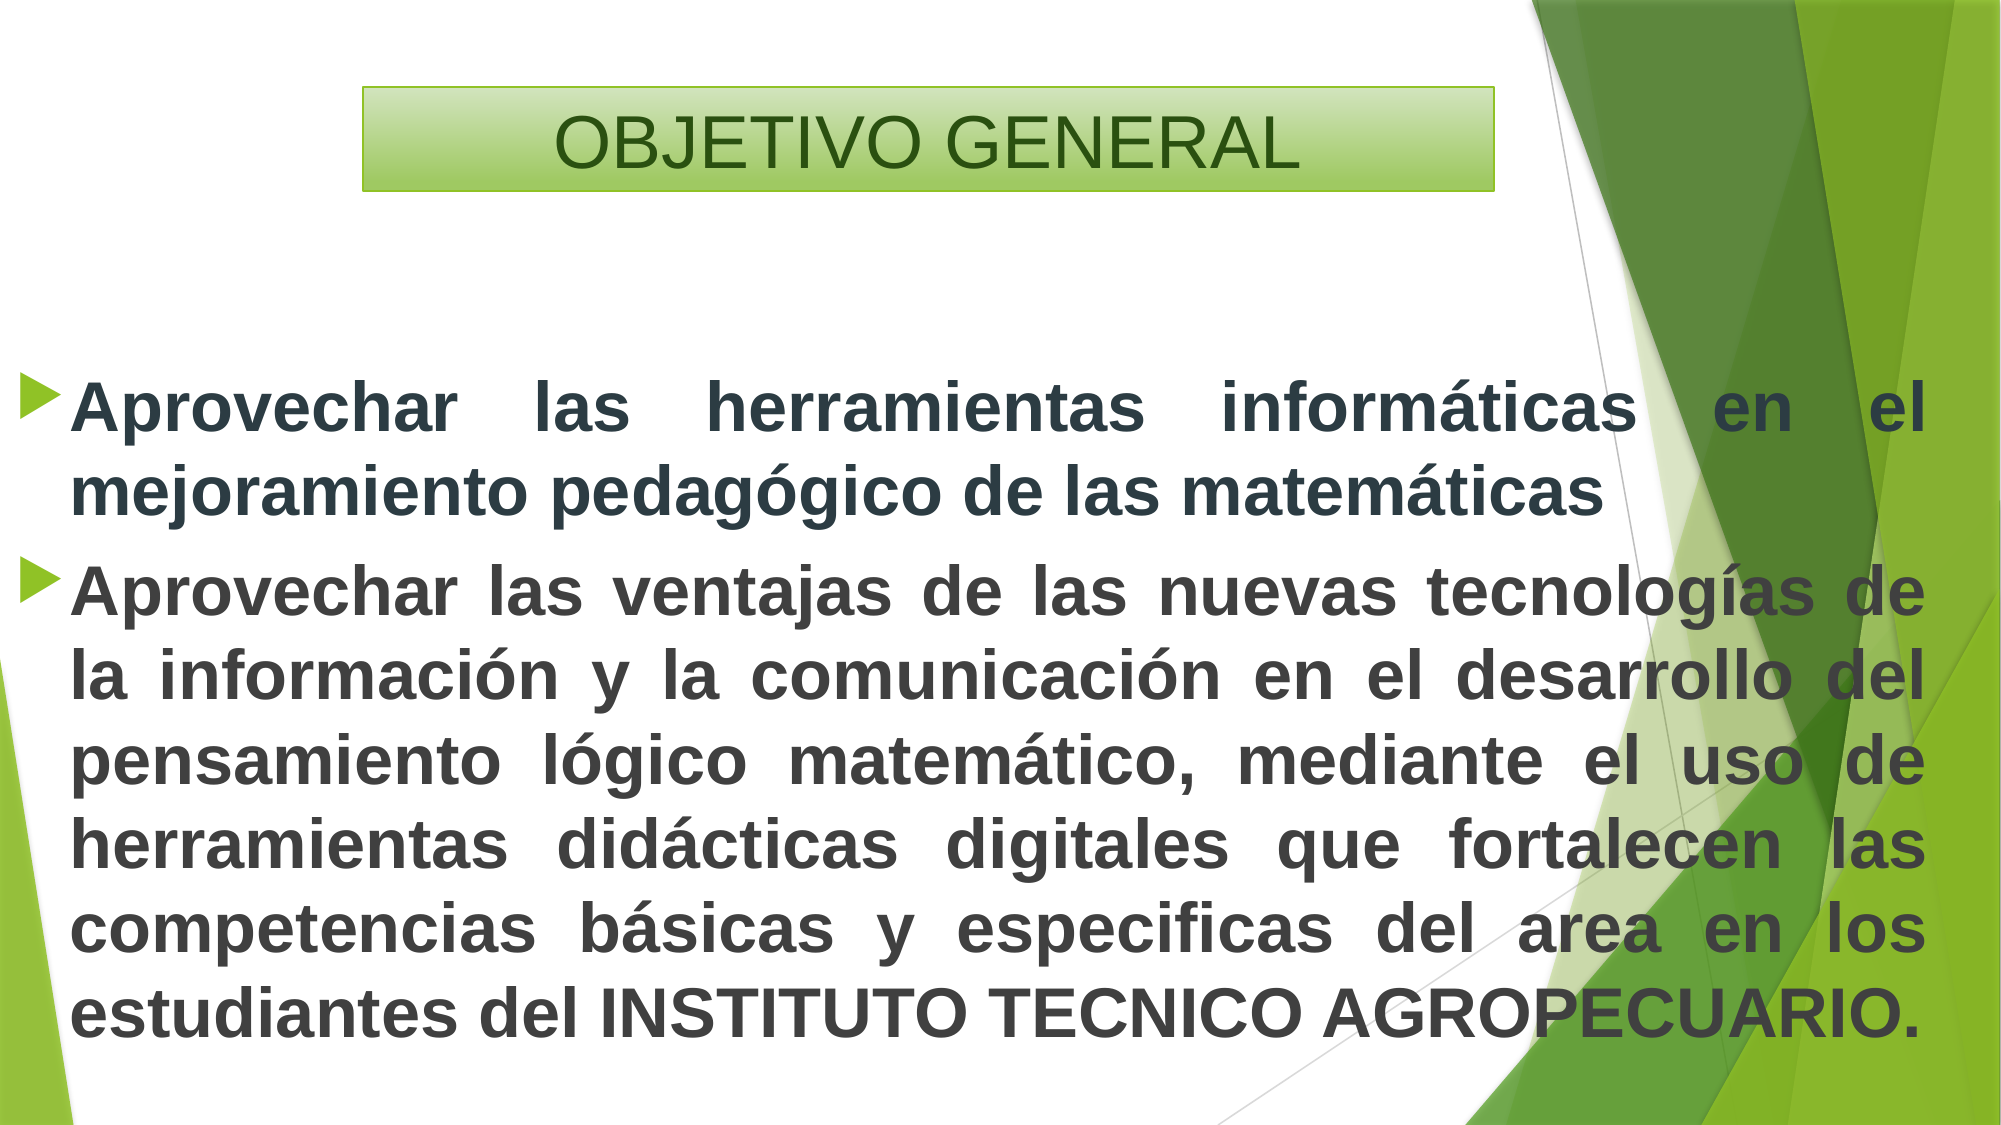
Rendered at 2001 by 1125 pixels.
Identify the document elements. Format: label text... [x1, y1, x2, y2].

text_box OBJETIVO GENERAL [362, 86, 1495, 192]
list Aprovechar las herramientas informáticas en el mejoramiento pedagógico de las matemáticas Aprovechar las ventajas de las nuevas tecnologías de la información y la comunicación en el desarrollo del pensamiento lógico matemático, mediante el uso de herramientas didácticas digitales que fortalecen las competencias básicas y especificas del area en los estudiantes del INSTITUTO TECNICO AGROPECUARIO. [0, 243, 1945, 1125]
